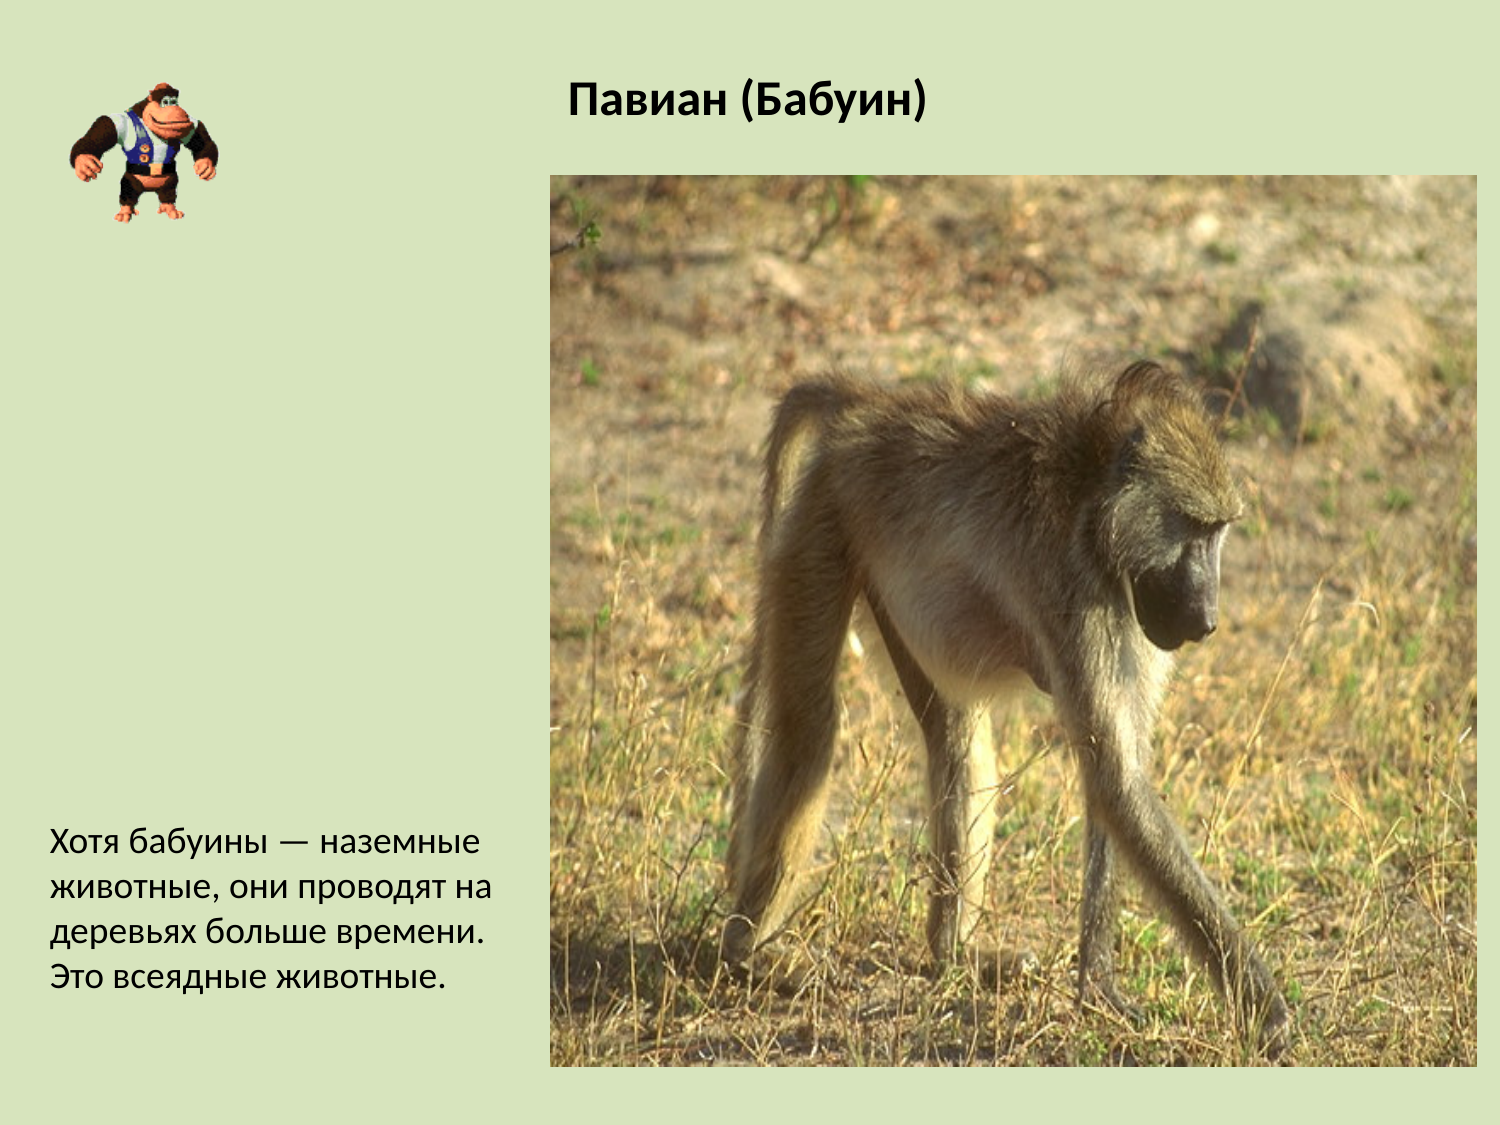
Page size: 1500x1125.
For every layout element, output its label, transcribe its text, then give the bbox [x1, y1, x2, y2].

picture [58, 70, 242, 226]
picture [550, 175, 1477, 1067]
text_box Павиан (Бабуин) [553, 58, 944, 134]
text_box Хотя бабуины — наземные животные, они проводят на деревьях больше времени. Это всеядные животные. [35, 808, 545, 1004]
